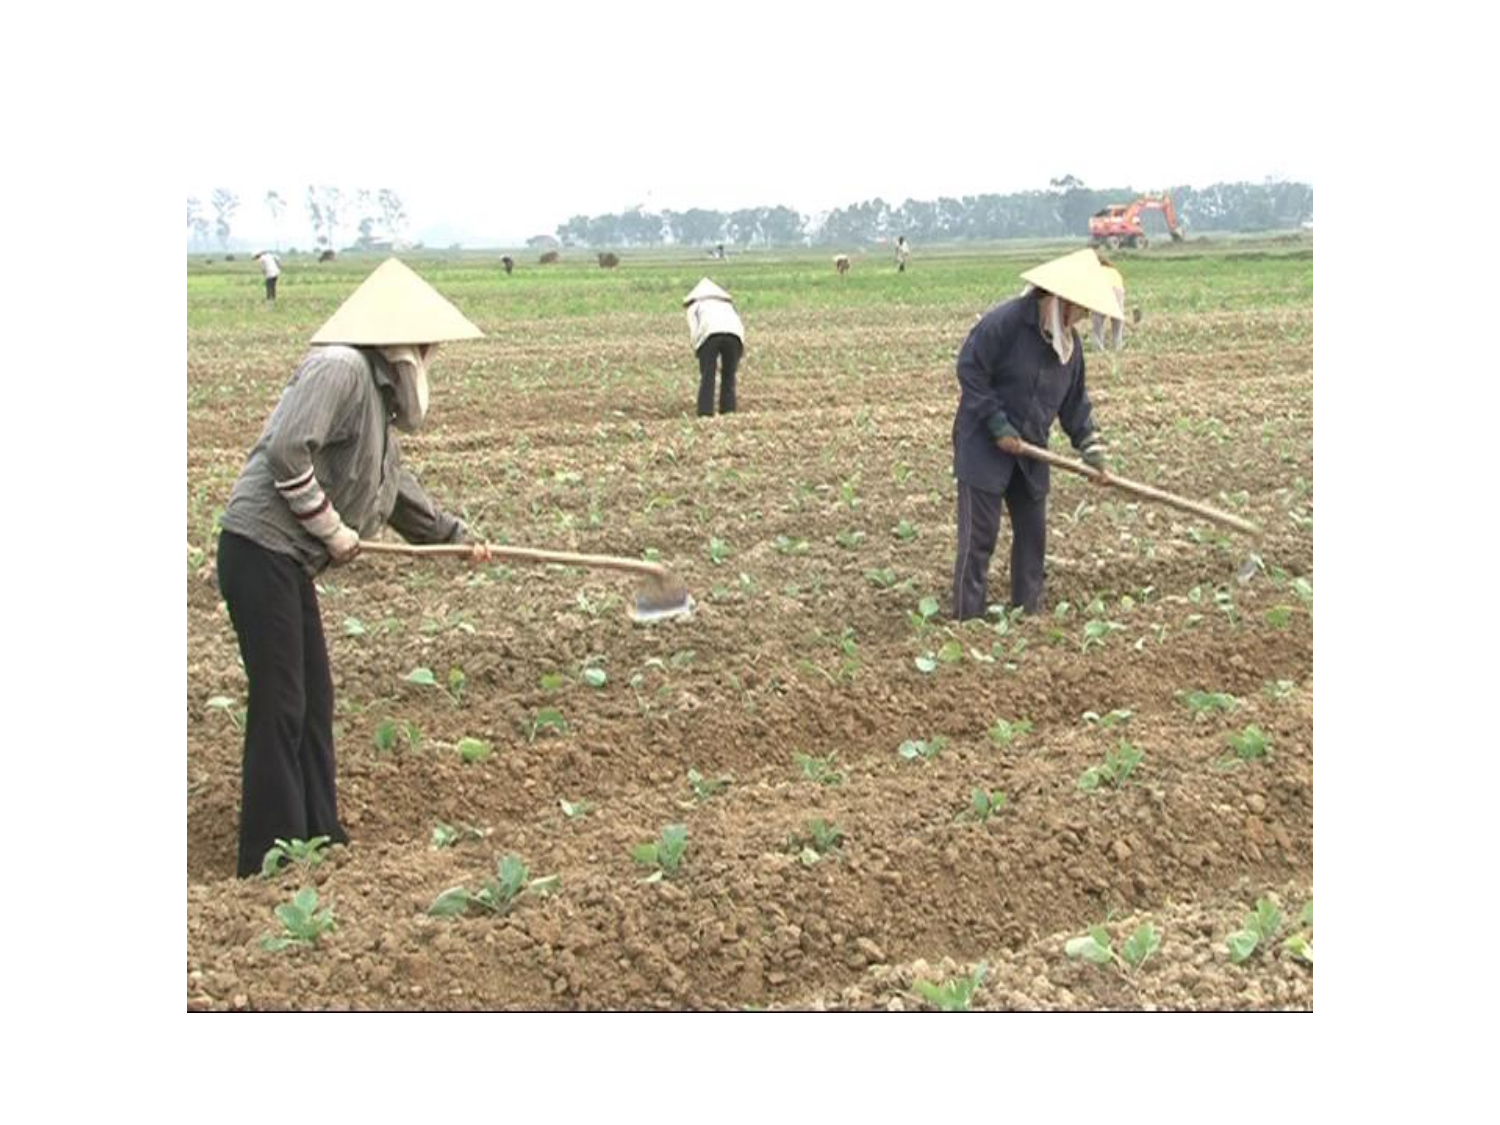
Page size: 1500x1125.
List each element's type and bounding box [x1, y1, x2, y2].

picture [187, 112, 1313, 1013]
